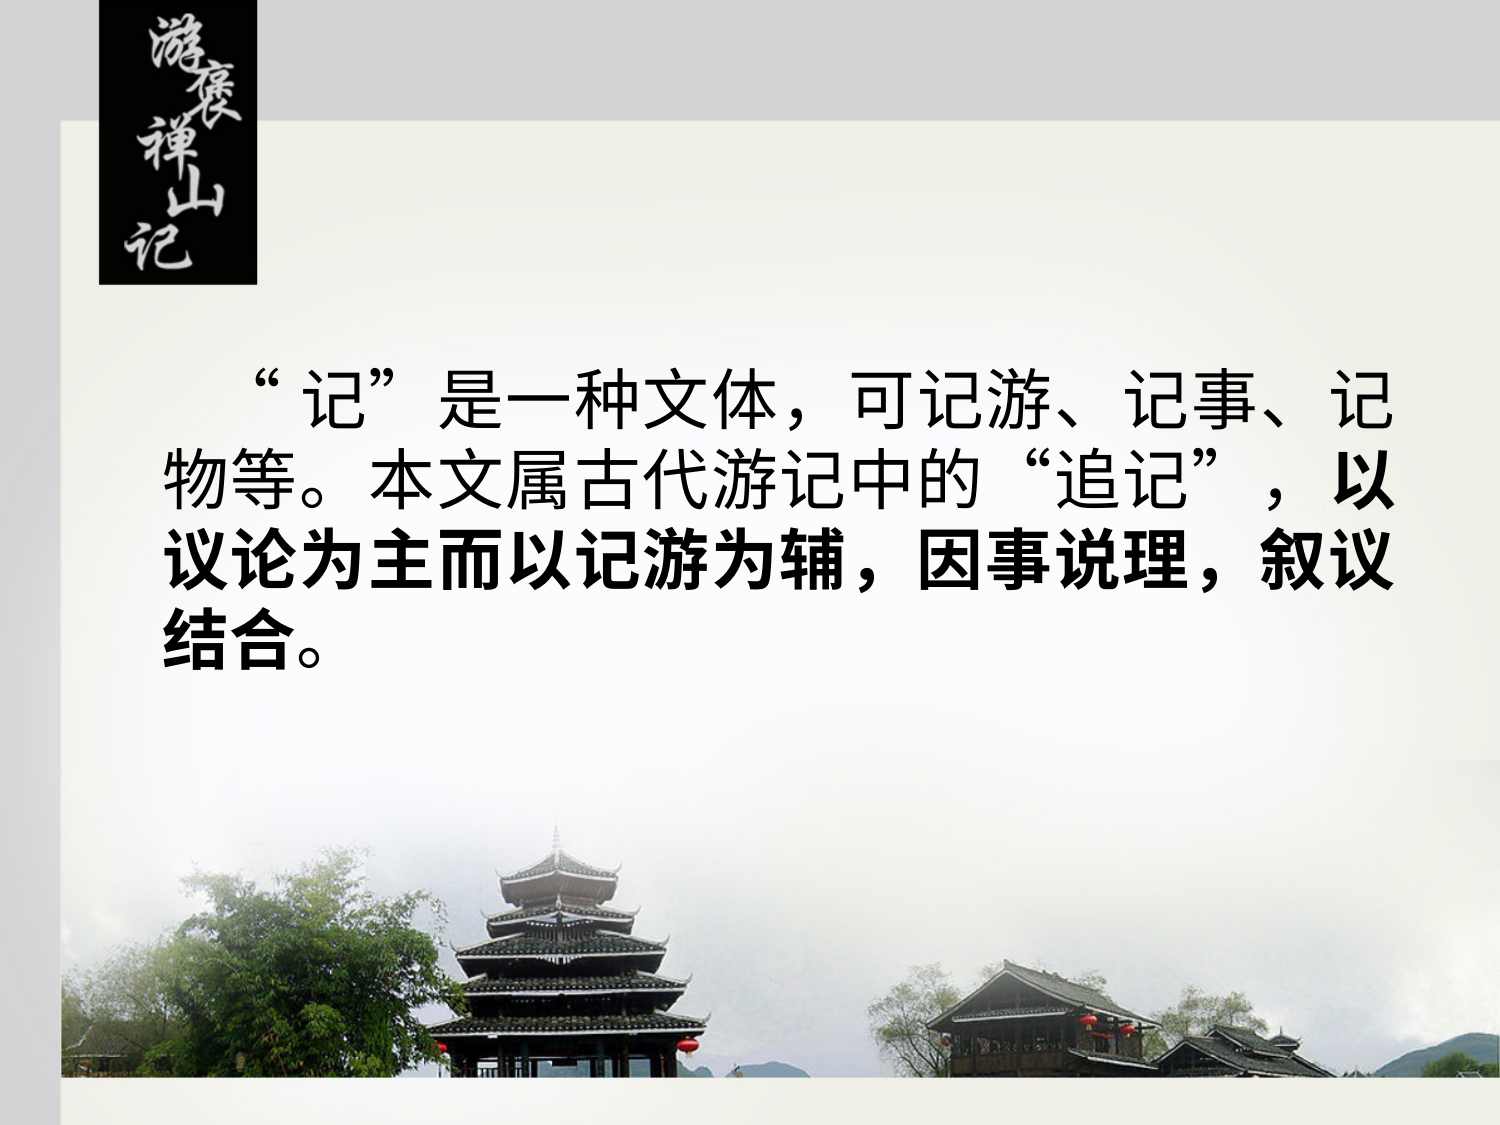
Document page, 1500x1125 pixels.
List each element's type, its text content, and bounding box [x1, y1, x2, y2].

picture [0, 0, 1500, 1125]
list “记”是一种文体，可记游、记事、记物等。本文属古代游记中的“追记”，以议论为主而以记游为辅，因事说理，叙议结合。 [147, 256, 1412, 869]
